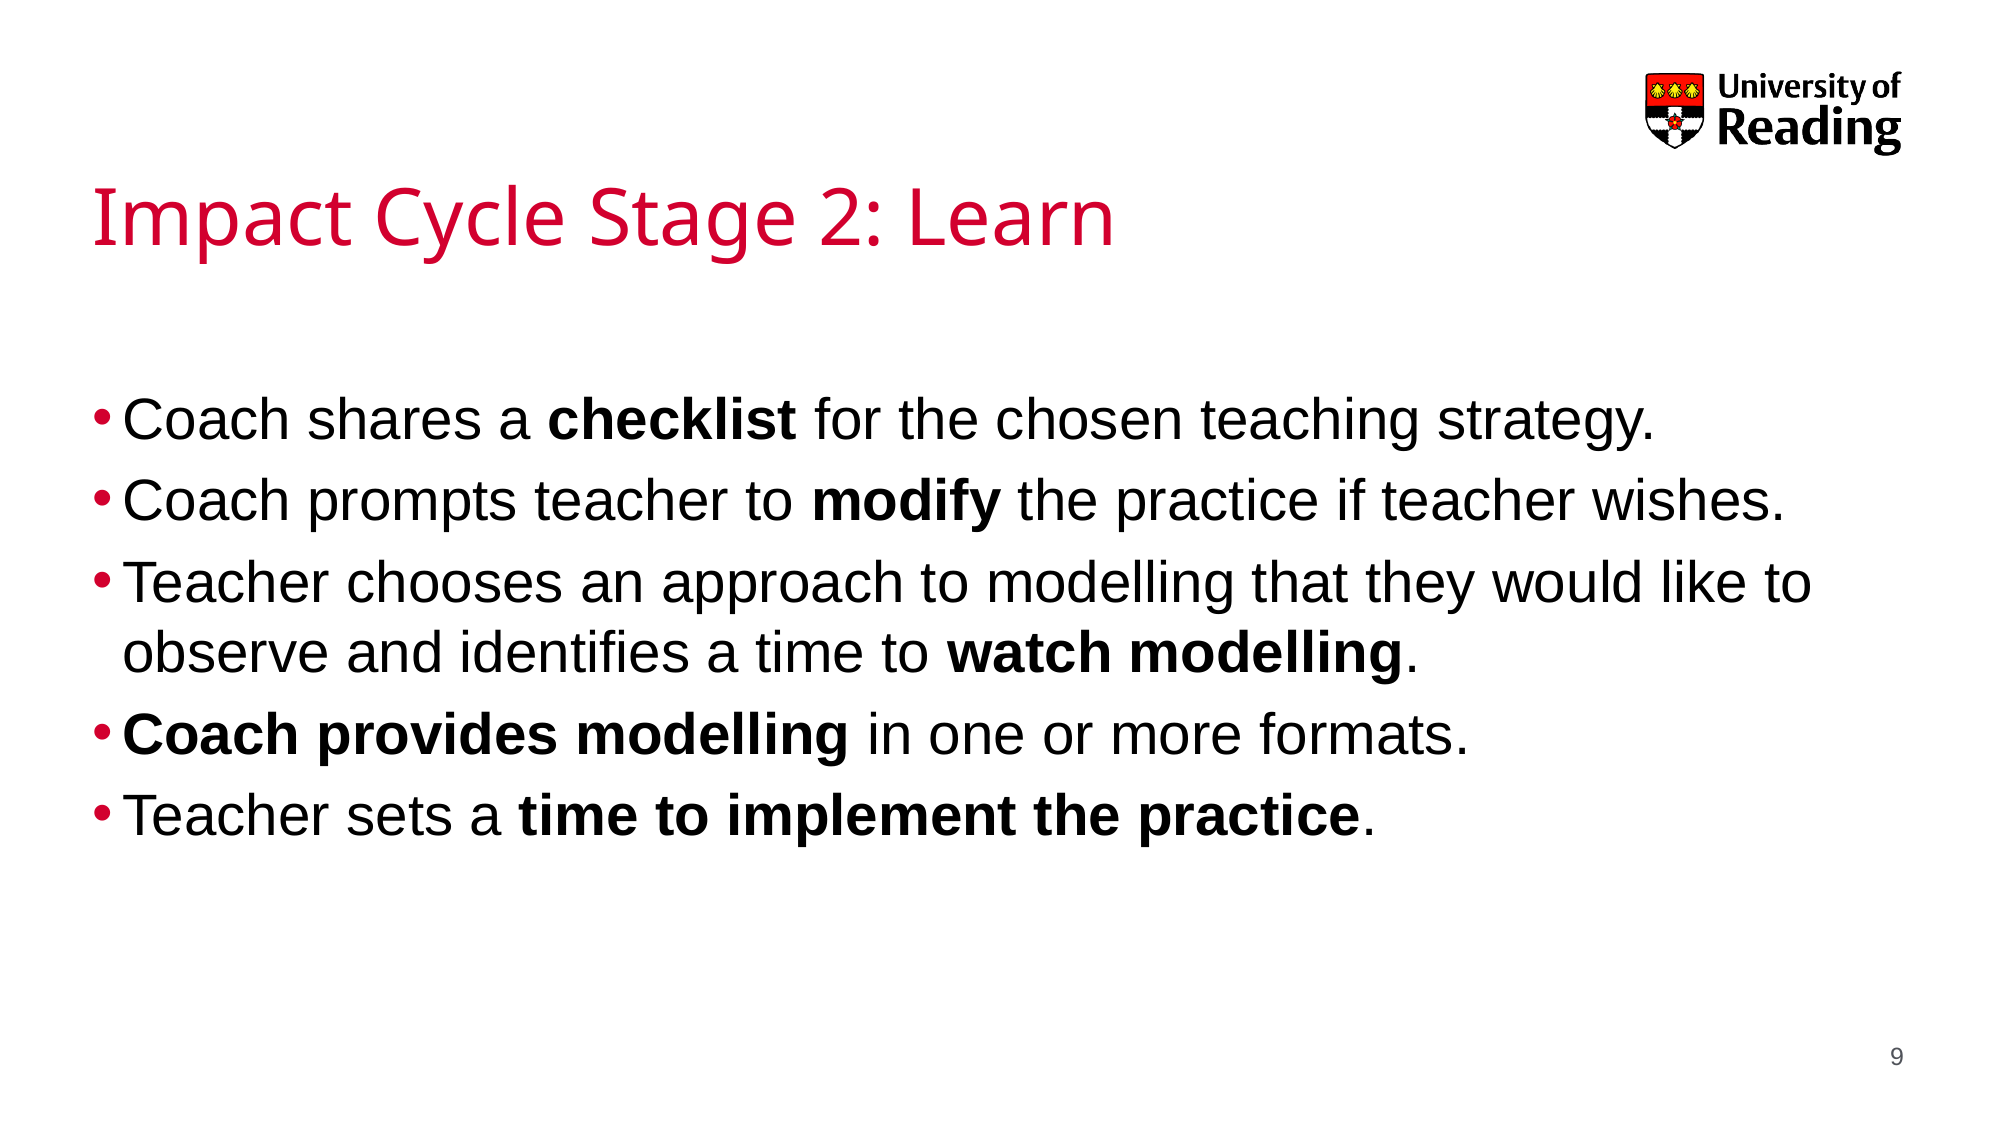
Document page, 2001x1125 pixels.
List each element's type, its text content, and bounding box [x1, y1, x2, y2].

slide_number 9 [1756, 1040, 1904, 1083]
picture [1645, 71, 1902, 125]
title Impact Cycle Stage 2: Learn [92, 125, 1904, 262]
list Coach shares a checklist for the chosen teaching strategy. Coach prompts teacher to modify the practice if teacher wishes. Teacher chooses an approach to modelling that they would like to observe and identifies a time to watch modelling. Coach provides modelling in one or more formats. Teacher sets a time to implement the practice. [92, 380, 1904, 1031]
